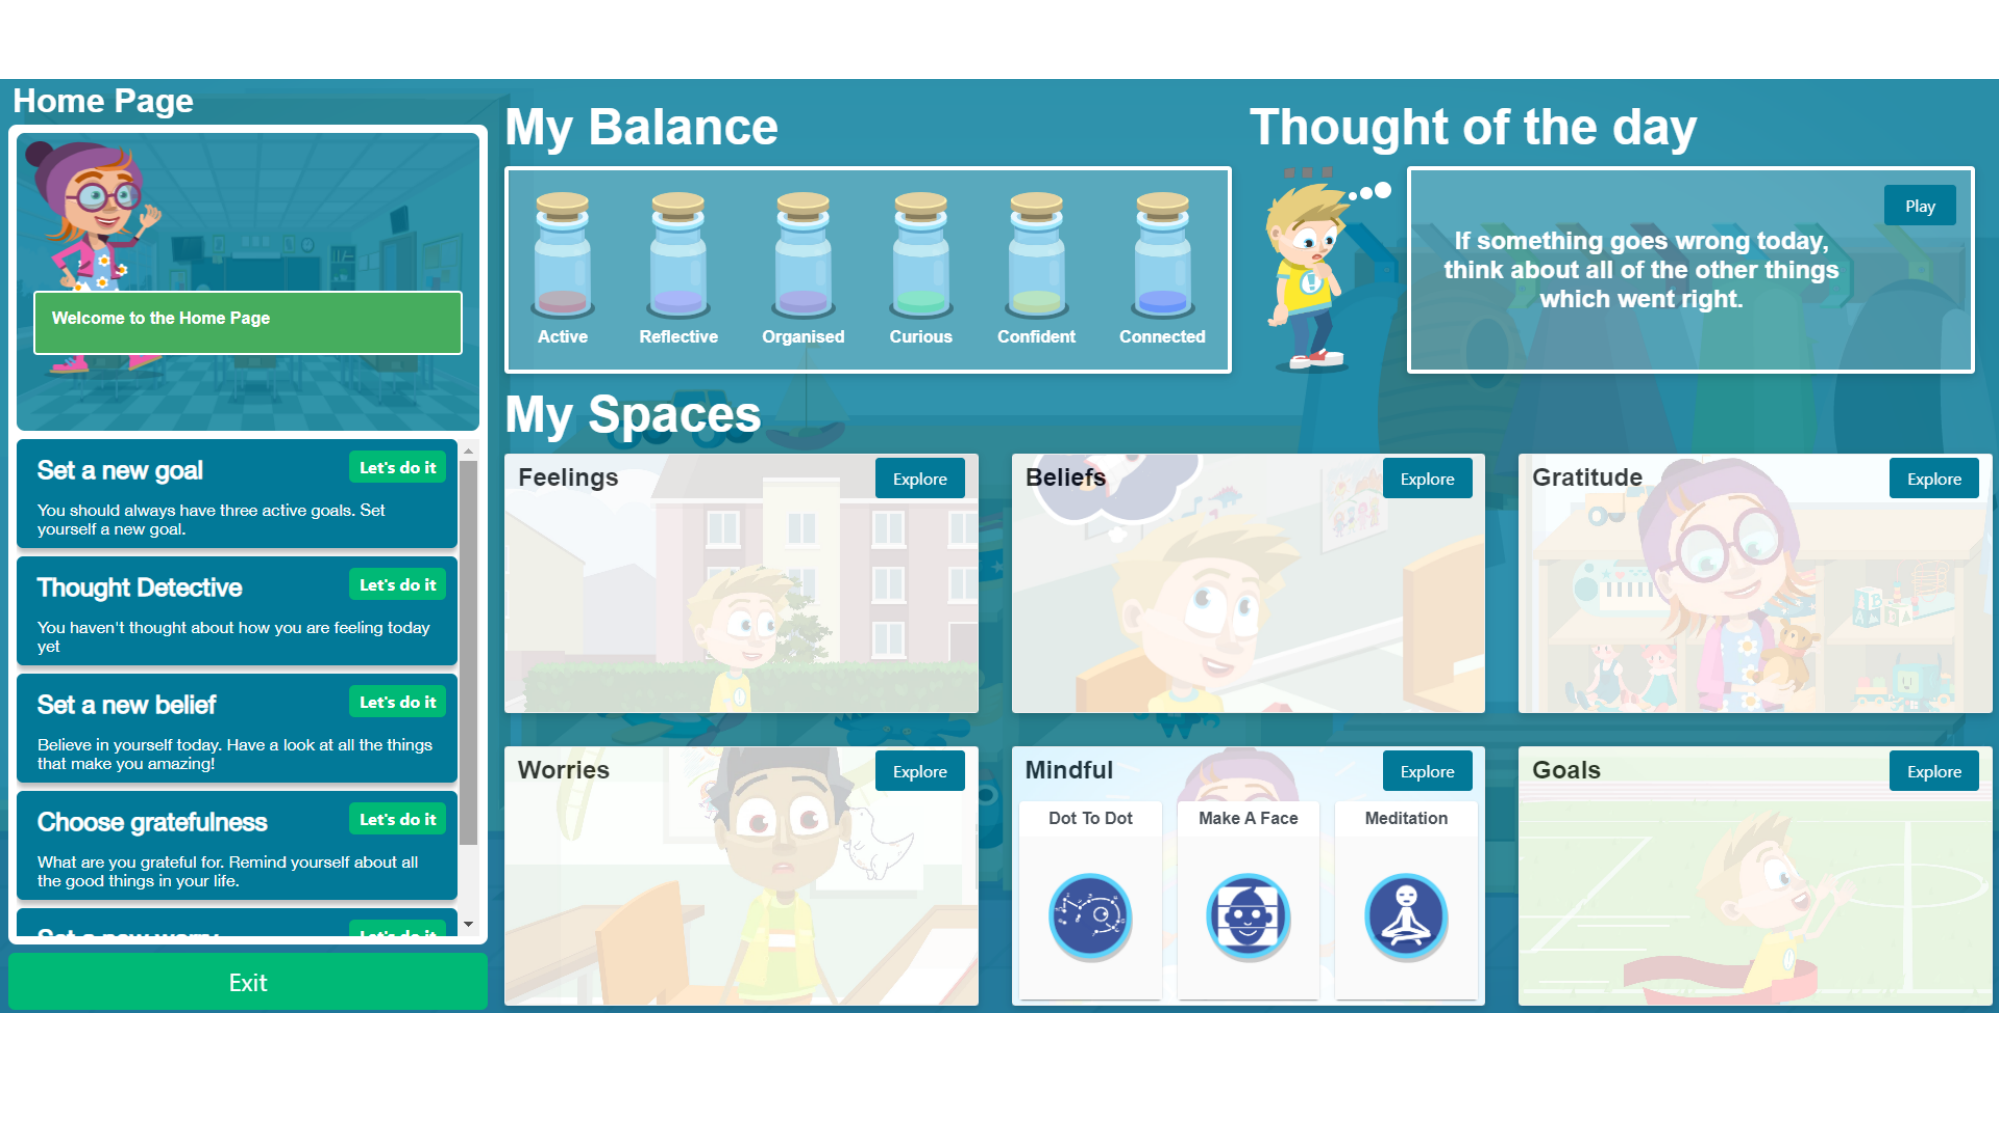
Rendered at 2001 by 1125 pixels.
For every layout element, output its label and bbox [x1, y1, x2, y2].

text_box [0, 0, 2000, 1125]
picture [0, 79, 1999, 1013]
